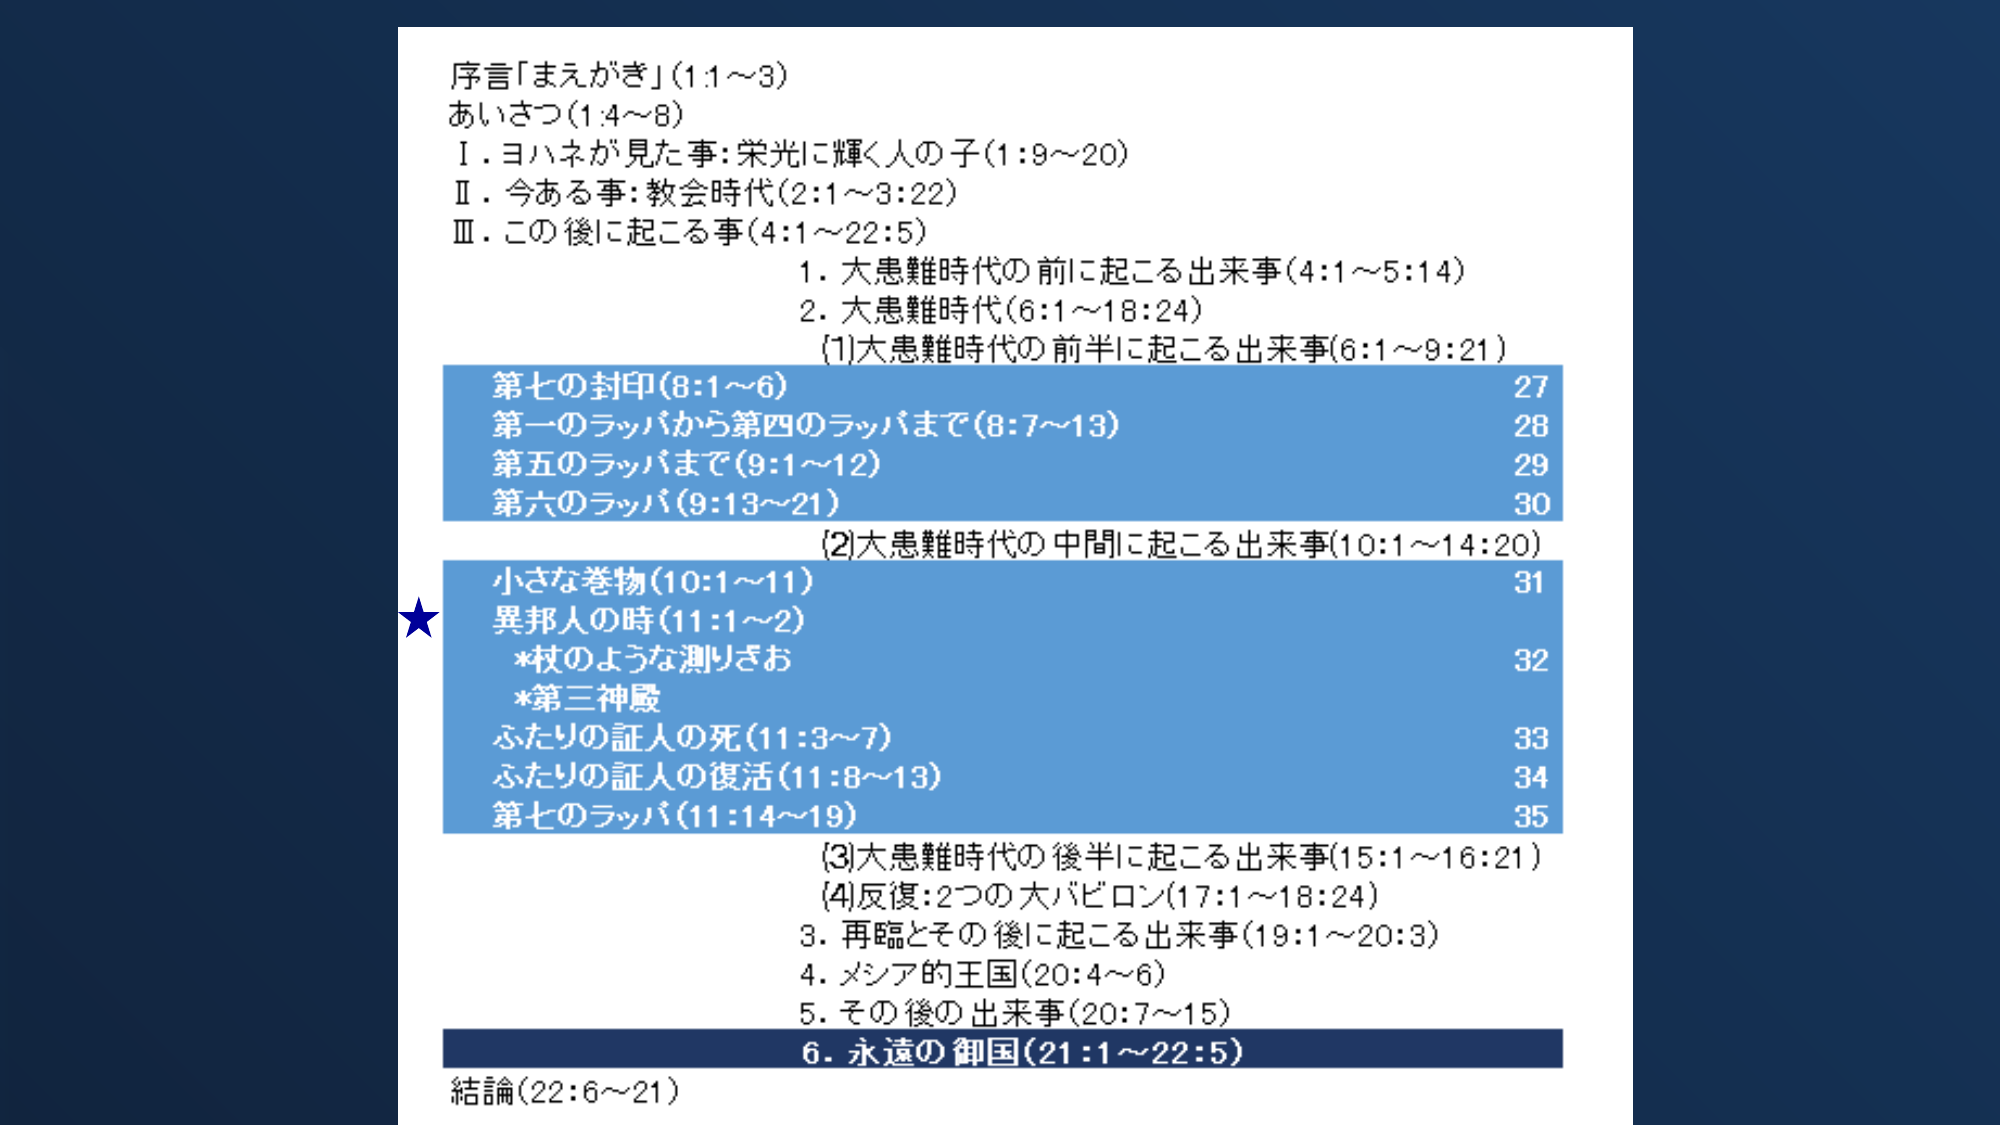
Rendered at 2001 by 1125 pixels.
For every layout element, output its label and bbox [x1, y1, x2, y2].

text_box [0, 0, 2000, 1125]
picture [398, 27, 1633, 1125]
